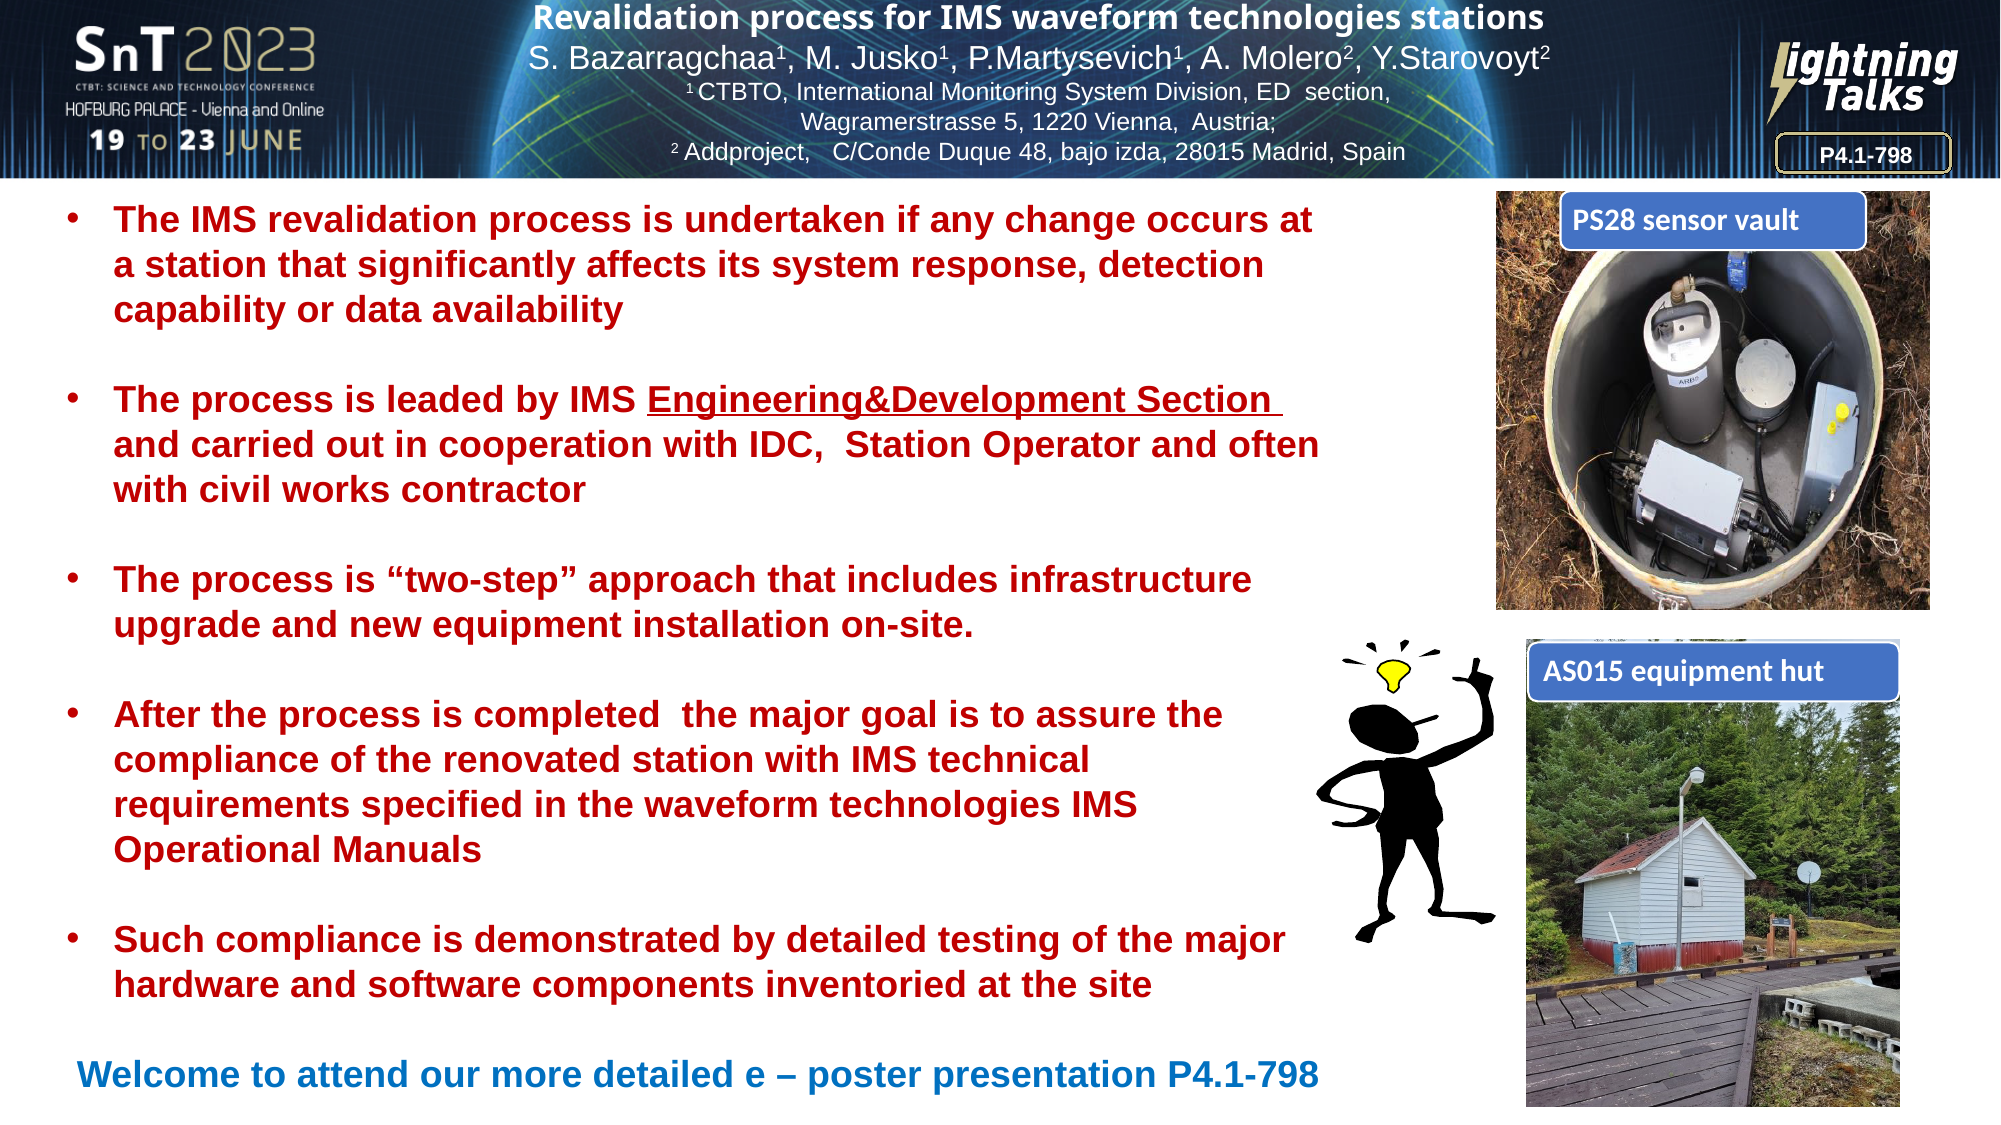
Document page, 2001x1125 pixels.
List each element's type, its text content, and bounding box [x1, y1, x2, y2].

picture [0, 0, 2001, 1125]
text_box Revalidation process for IMS waveform technologies stations S. Bazarragchaa1, M. Jusko1, P.Martysevich1, A. Molero2, Y.Starovoyt2 1 CTBTO, International Monitoring System Division, ED section, Wagramerstrasse 5, 1220 Vienna, Austria; 2 Addproject, C/Conde Duque 48, bajo izda, 28015 Madrid, Spain [338, 0, 1741, 174]
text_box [1316, 639, 1497, 944]
text_box The IMS revalidation process is undertaken if any change occurs at a station that significantly affects its system response, detection capability or data availability The process is leaded by IMS Engineering&Development Section and carried out in cooperation with IDC, Station Operator and often with civil works contractor The process is “two-step” approach that includes infrastructure upgrade and new equipment installation on-site. After the process is completed the major goal is to assure the compliance of the renovated station with IMS technical requirements specified in the waveform technologies IMS Operational Manuals Such compliance is demonstrated by detailed testing of the major hardware and software components inventoried at the site Welcome to attend our more detailed e – poster presentation P4.1-798 [51, 187, 1338, 1125]
text_box P4.1-798 [1778, 135, 1954, 176]
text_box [1528, 641, 1900, 703]
